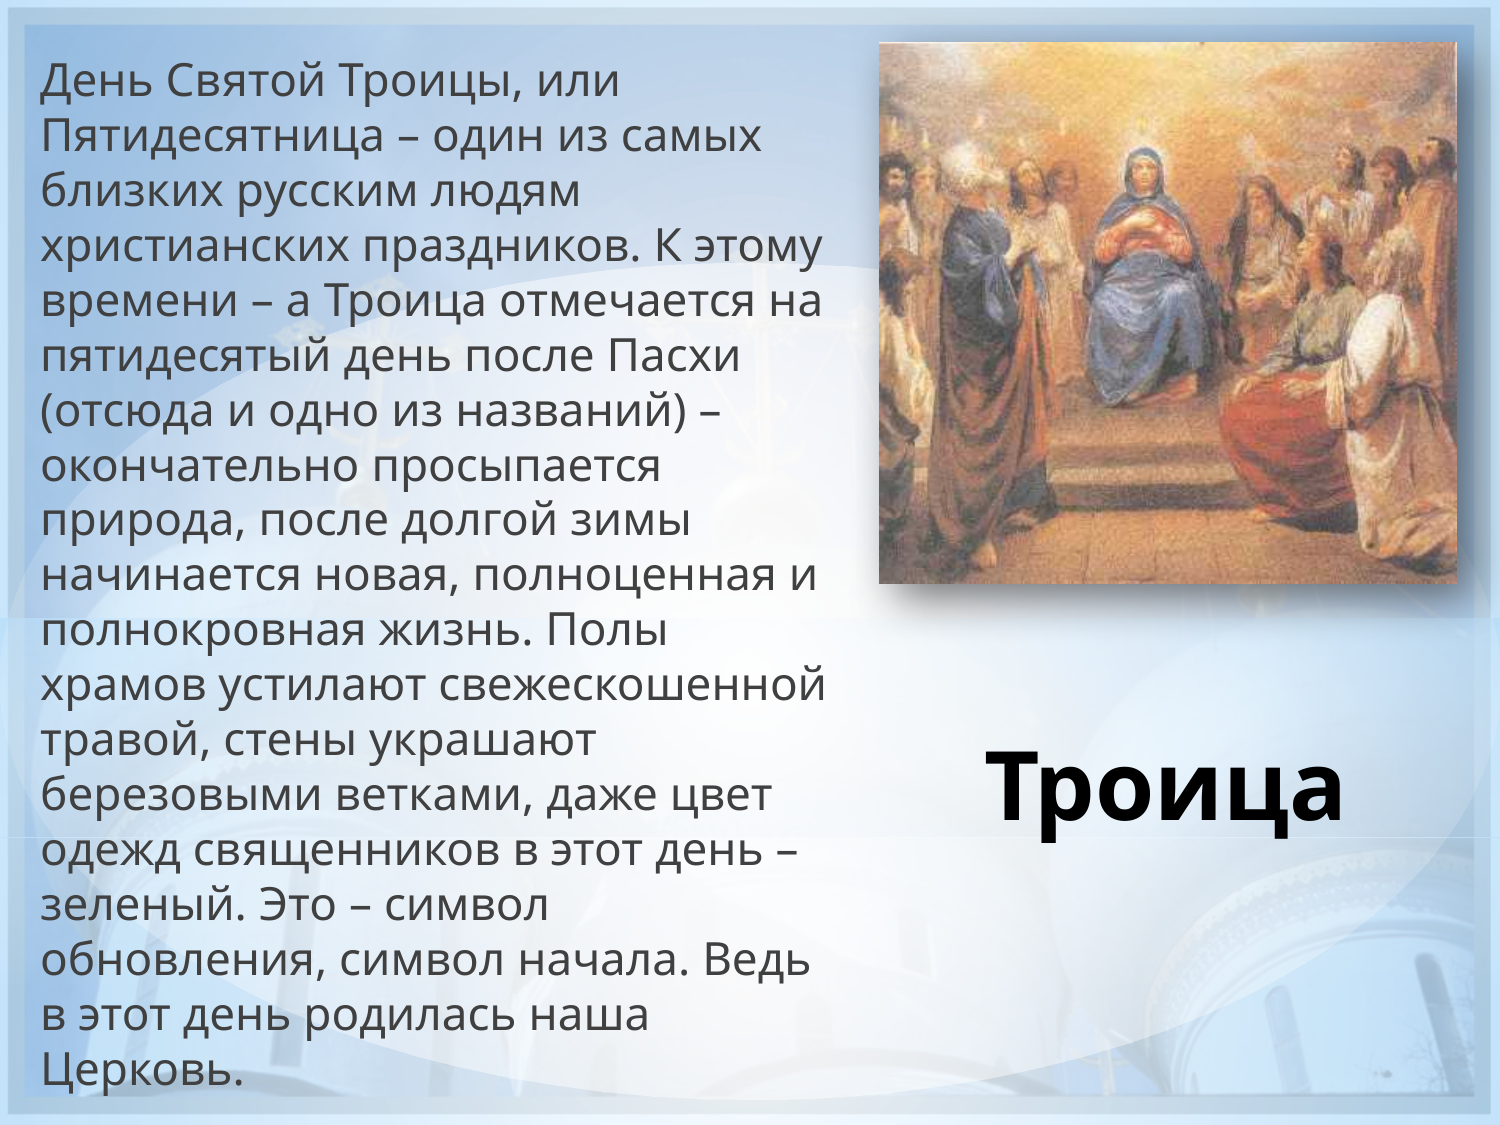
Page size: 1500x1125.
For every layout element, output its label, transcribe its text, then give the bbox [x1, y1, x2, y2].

list День Святой Троицы, или Пятидесятница – один из самых близких русским людям христианских праздников. К этому времени – а Троица отмечается на пятидесятый день после Пасхи (отсюда и одно из названий) – окончательно просыпается природа, после долгой зимы начинается новая, полноценная и полнокровная жизнь. Полы храмов устилают свежескошенной травой, стены украшают березовыми ветками, даже цвет одежд священников в этот день – зеленый. Это – символ обновления, символ начала. Ведь в этот день родилась наша Церковь. [17, 42, 845, 1083]
picture [879, 42, 1457, 584]
title Троица [845, 717, 1363, 905]
